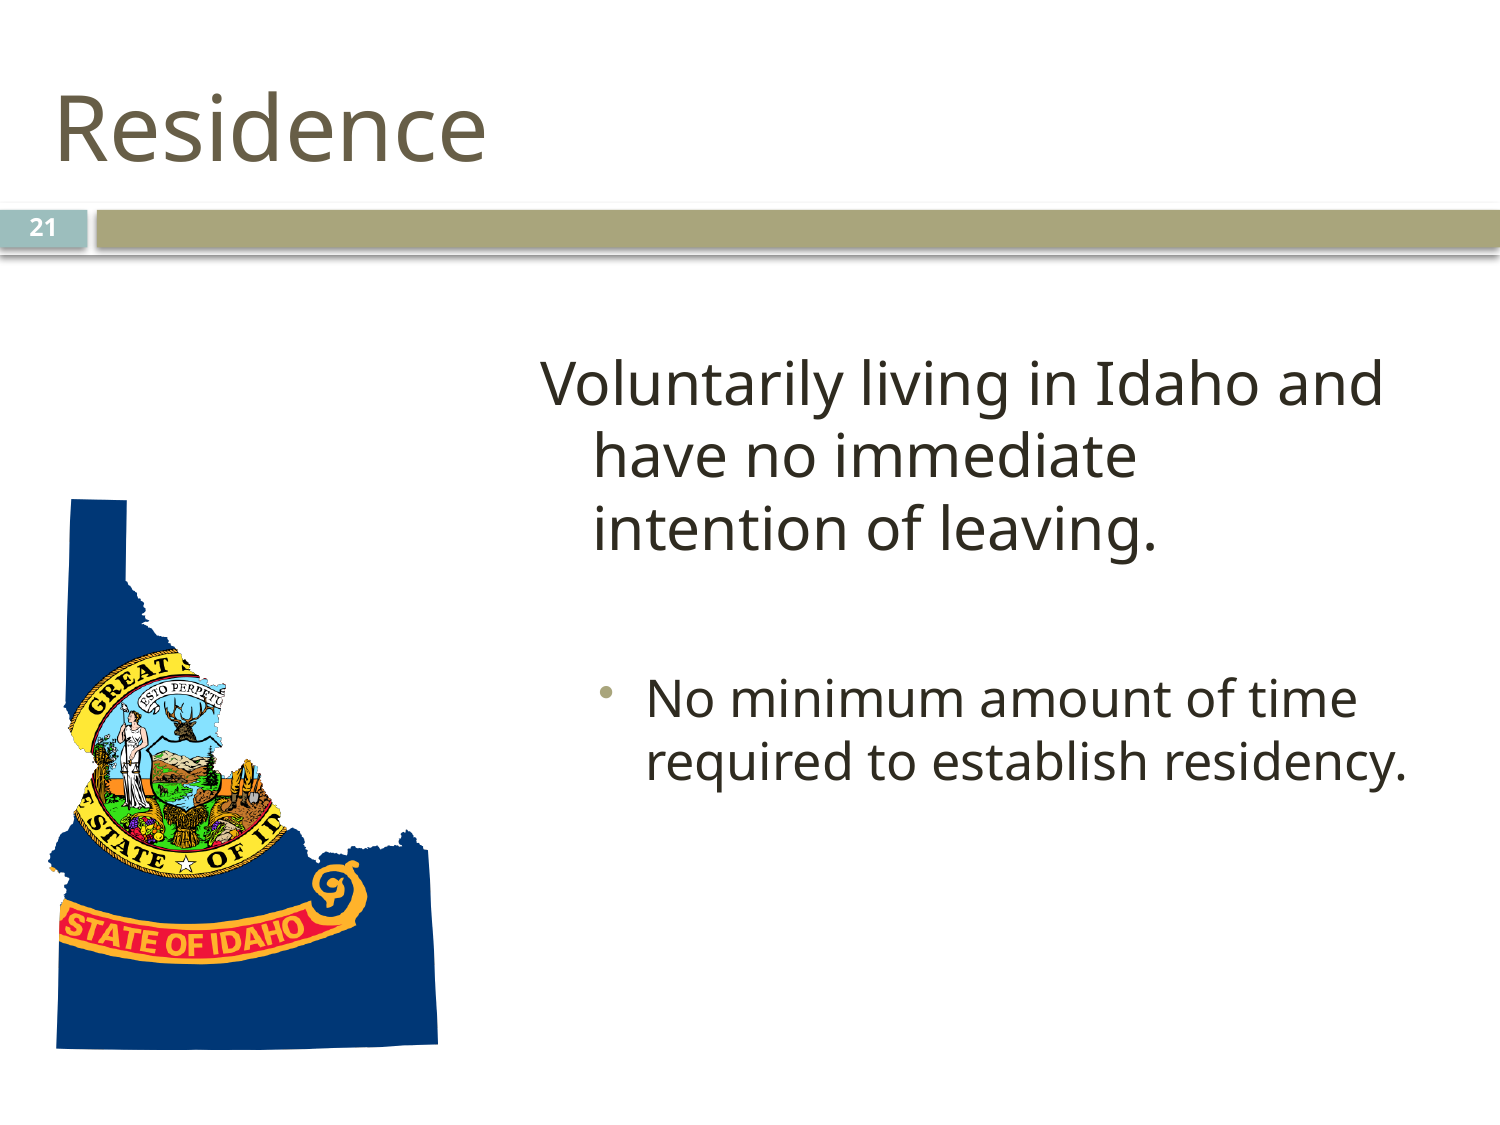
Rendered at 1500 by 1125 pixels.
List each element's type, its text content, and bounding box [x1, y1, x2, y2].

list Voluntarily living in Idaho and have no immediate intention of leaving. No minimum amount of time required to establish residency. [525, 337, 1425, 875]
picture [48, 499, 439, 1051]
title Residence [37, 12, 1388, 238]
slide_number 21 [0, 208, 88, 249]
